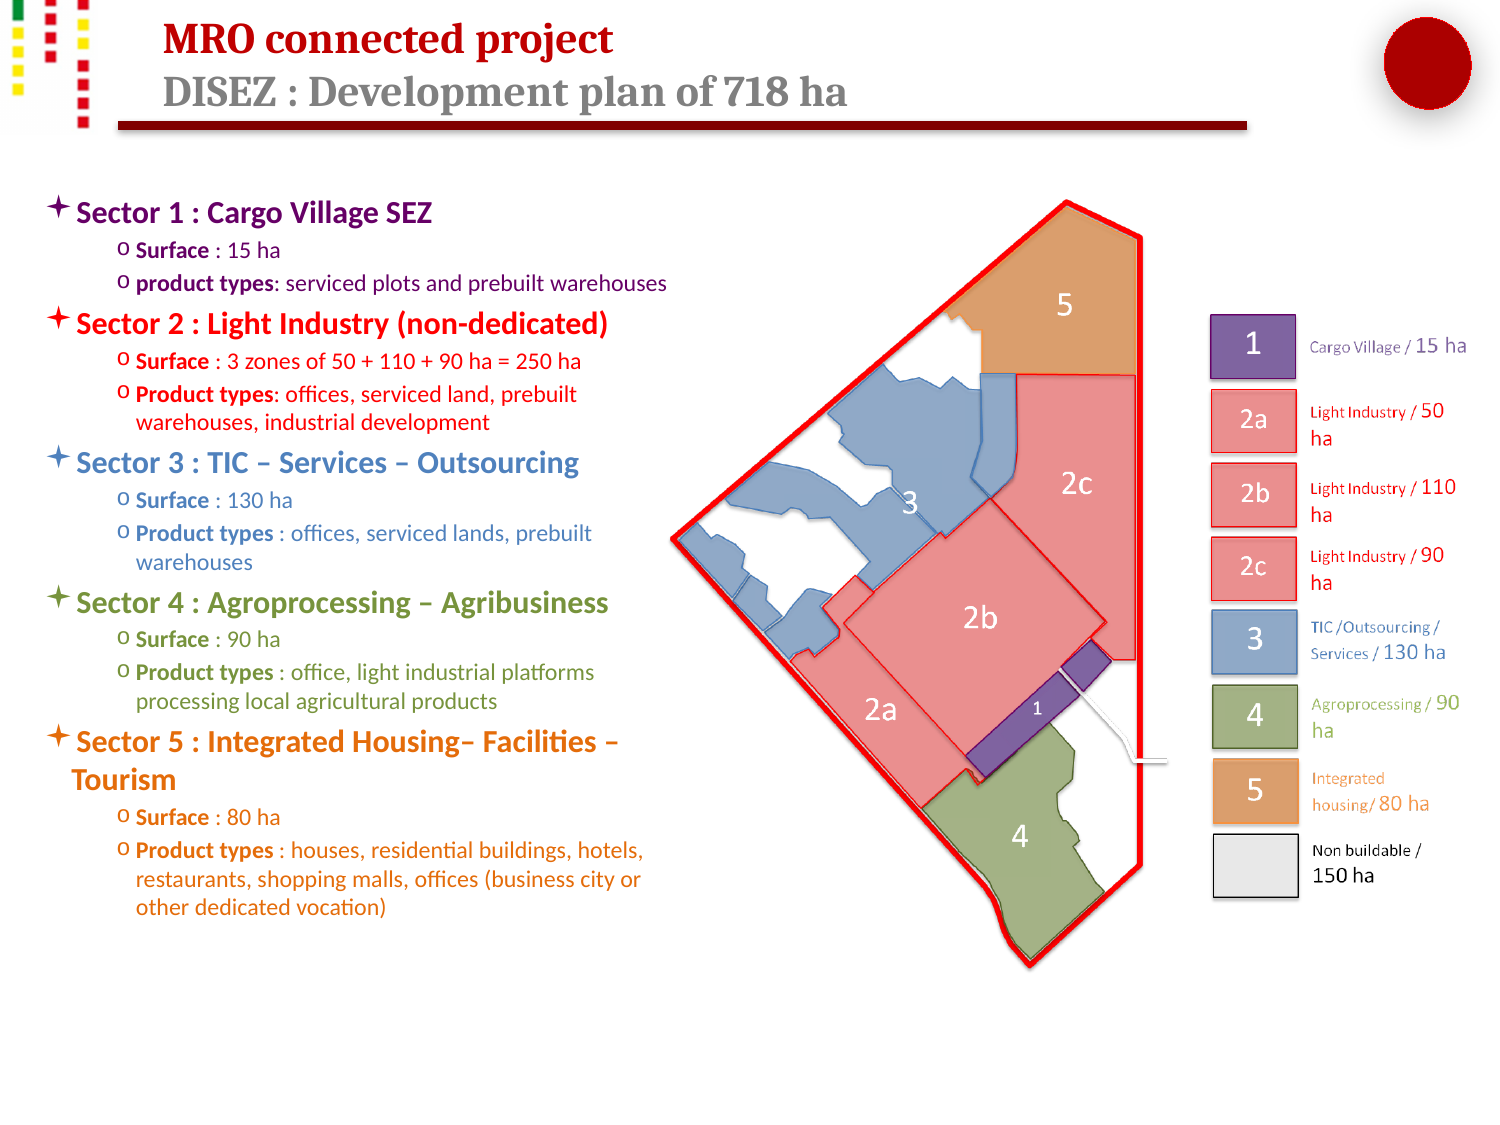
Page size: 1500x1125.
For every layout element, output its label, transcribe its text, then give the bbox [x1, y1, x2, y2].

picture [664, 196, 1500, 977]
text_box [118, 121, 1247, 130]
list Sector 1 : Cargo Village SEZ Surface : 15 ha product types: serviced plots and prebuilt warehouses Sector 2 : Light Industry (non-dedicated) Surface : 3 zones of 50 + 110 + 90 ha = 250 ha Product types: offices, serviced land, prebuilt warehouses, industrial development Sector 3 : TIC – Services – Outsourcing Surface : 130 ha Product types : offices, serviced lands, prebuilt warehouses Sector 4 : Agroprocessing – Agribusiness Surface : 90 ha Product types : office, light industrial platforms processing local agricultural products Sector 5 : Integrated Housing– Facilities – Tourism Surface : 80 ha Product types : houses, residential buildings, hotels, restaurants, shopping malls, offices (business city or other dedicated vocation) [29, 184, 715, 997]
picture [0, 0, 98, 135]
title MRO connected project DISEZ : Development plan of 718 ha [147, 0, 1427, 126]
text_box [1384, 17, 1472, 110]
